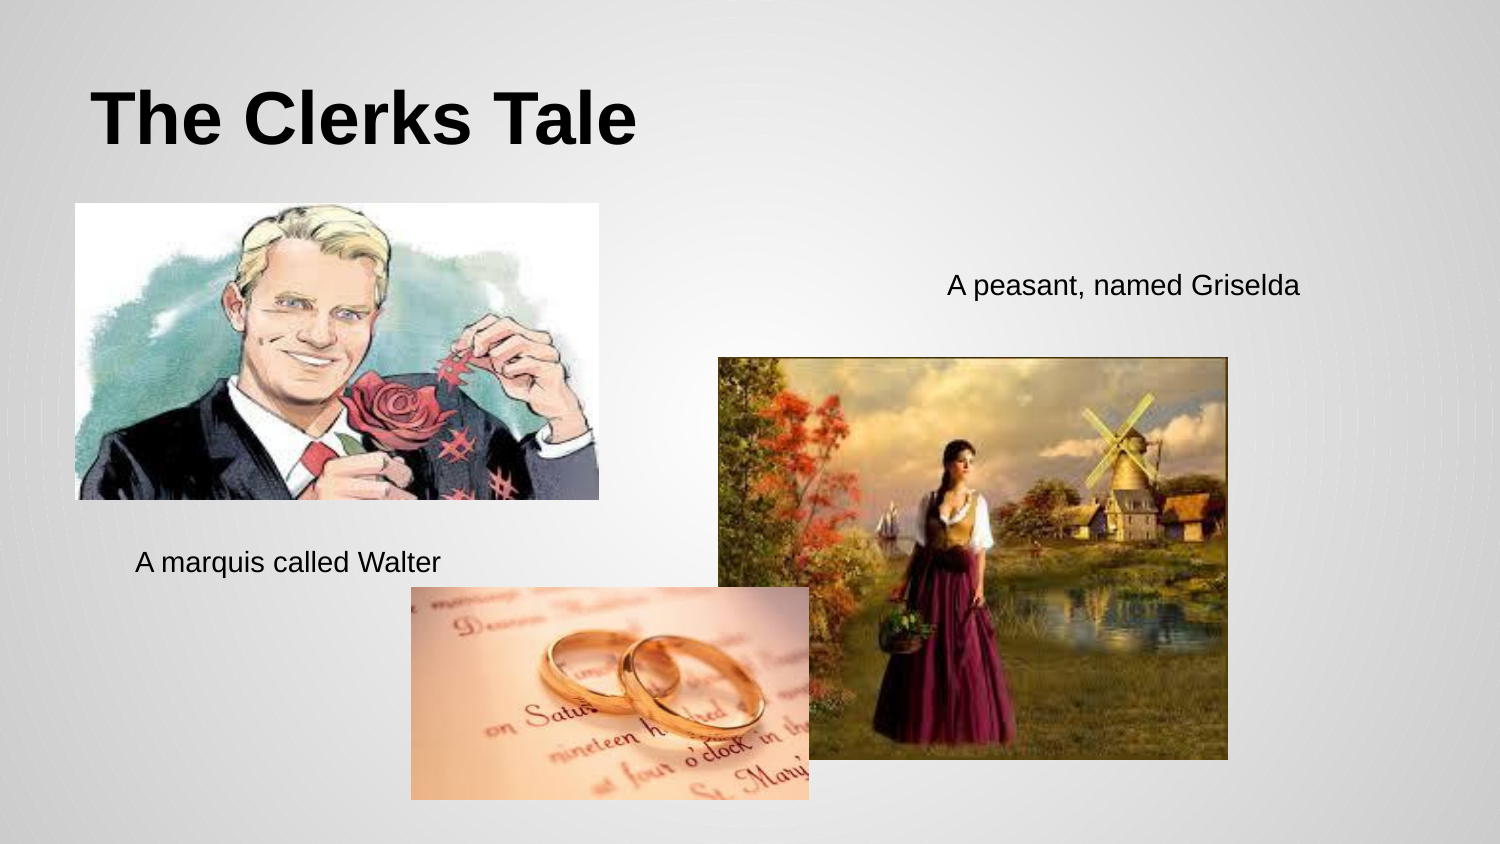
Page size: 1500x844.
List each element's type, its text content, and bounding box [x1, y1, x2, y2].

title The Clerks Tale [75, 33, 1425, 175]
text_box A marquis called Walter [120, 528, 609, 669]
picture [411, 357, 1229, 800]
text_box A peasant, named Griselda [932, 251, 1347, 377]
picture [74, 203, 599, 500]
